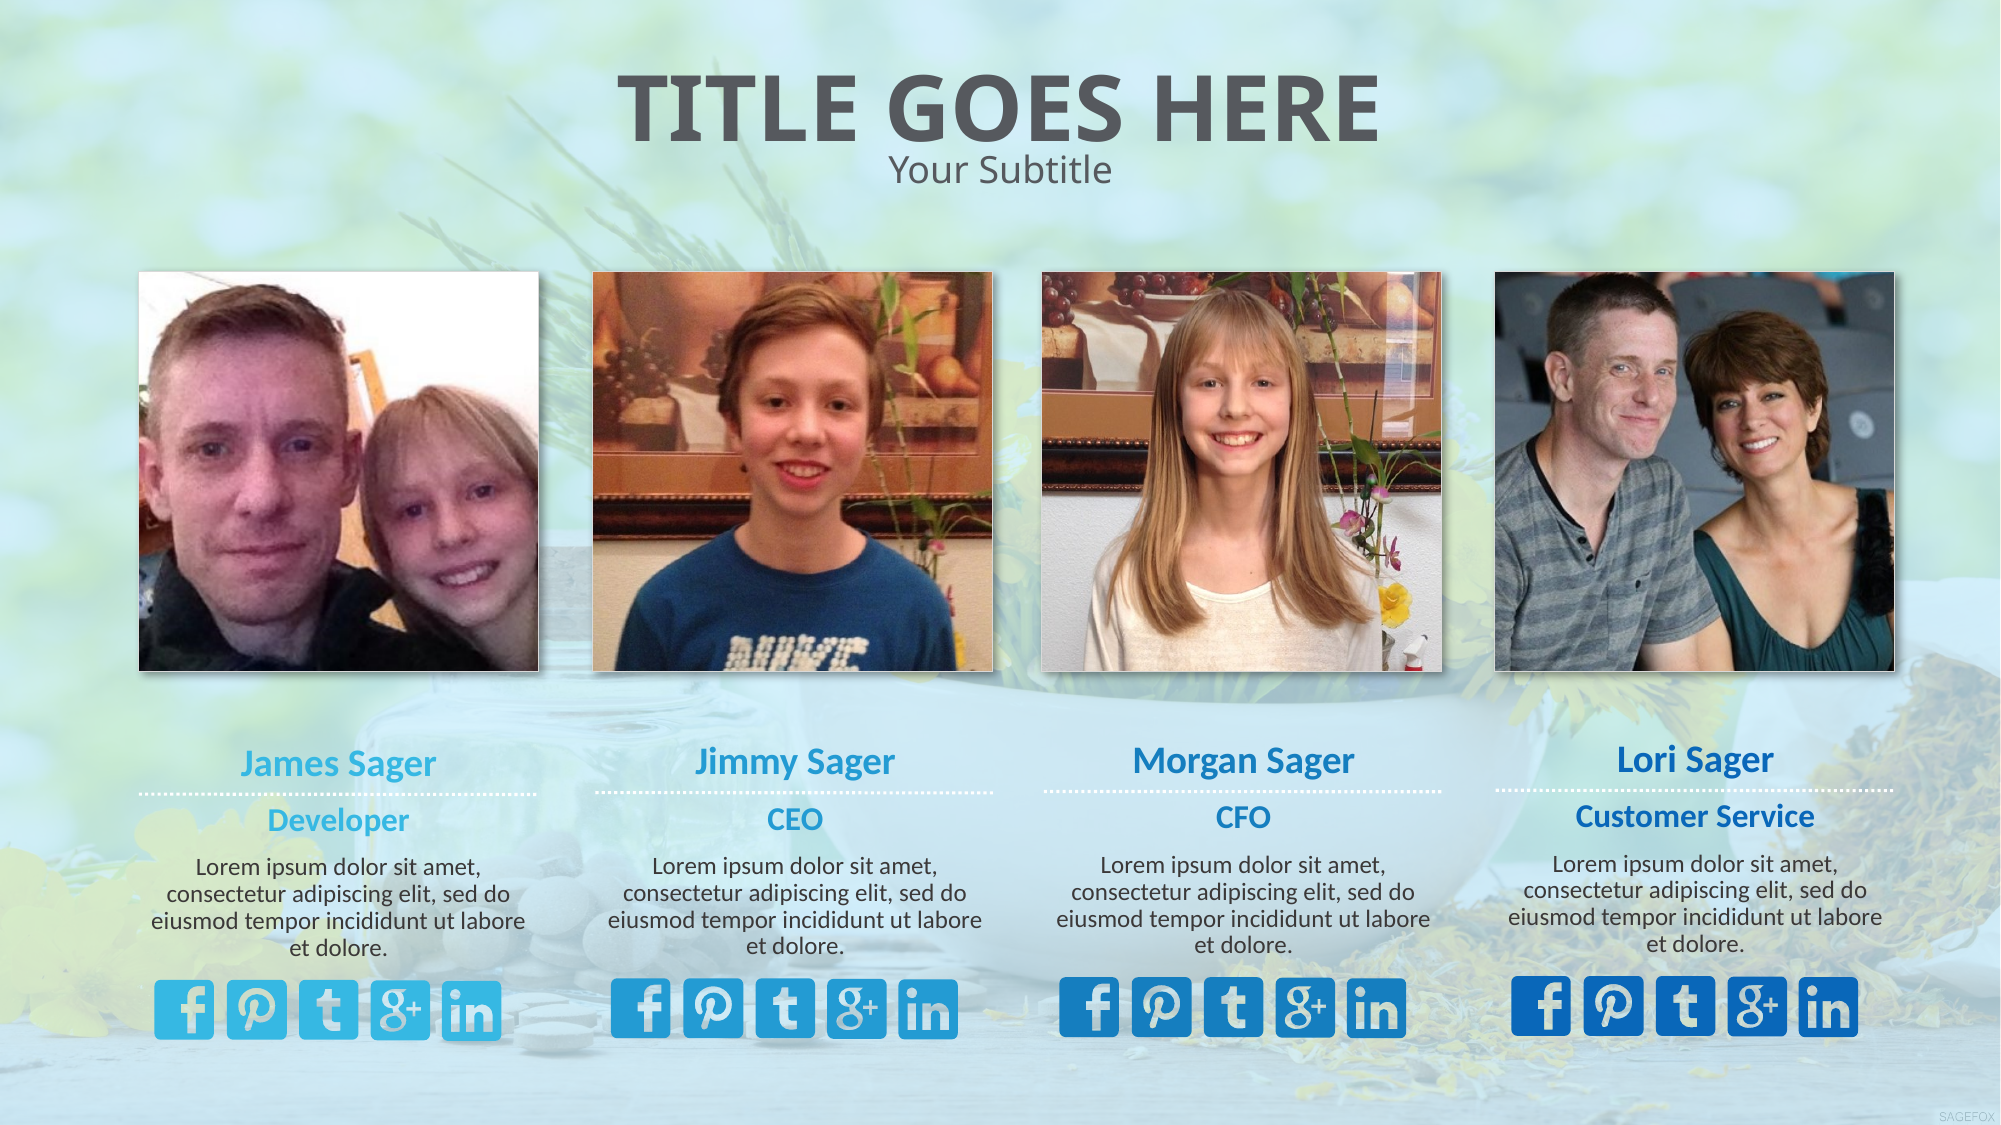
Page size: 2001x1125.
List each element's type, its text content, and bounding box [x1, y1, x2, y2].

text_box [610, 978, 958, 1040]
text_box Morgan Sager [1068, 739, 1419, 782]
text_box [154, 979, 502, 1041]
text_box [1059, 977, 1407, 1039]
text_box James Sager [163, 742, 514, 785]
text_box Jimmy Sager [620, 740, 971, 784]
text_box [1494, 271, 1896, 673]
text_box [591, 270, 993, 672]
text_box Lorem ipsum dolor sit amet, consectetur adipiscing elit, sed do eiusmod tempor incididunt ut labore et dolore. [595, 852, 996, 966]
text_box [548, 42, 1452, 199]
text_box Lori Sager [1520, 738, 1871, 781]
text_box CFO [1068, 797, 1419, 840]
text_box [1511, 976, 1859, 1038]
text_box [1040, 270, 1442, 672]
text_box Lorem ipsum dolor sit amet, consectetur adipiscing elit, sed do eiusmod tempor incididunt ut labore et dolore. [138, 854, 539, 968]
text_box [138, 270, 540, 672]
text_box Customer Service [1520, 796, 1871, 839]
text_box Lorem ipsum dolor sit amet, consectetur adipiscing elit, sed do eiusmod tempor incididunt ut labore et dolore. [1495, 850, 1896, 964]
text_box CEO [620, 798, 971, 841]
text_box Lorem ipsum dolor sit amet, consectetur adipiscing elit, sed do eiusmod tempor incididunt ut labore et dolore. [1043, 851, 1444, 965]
text_box Developer [163, 799, 514, 842]
